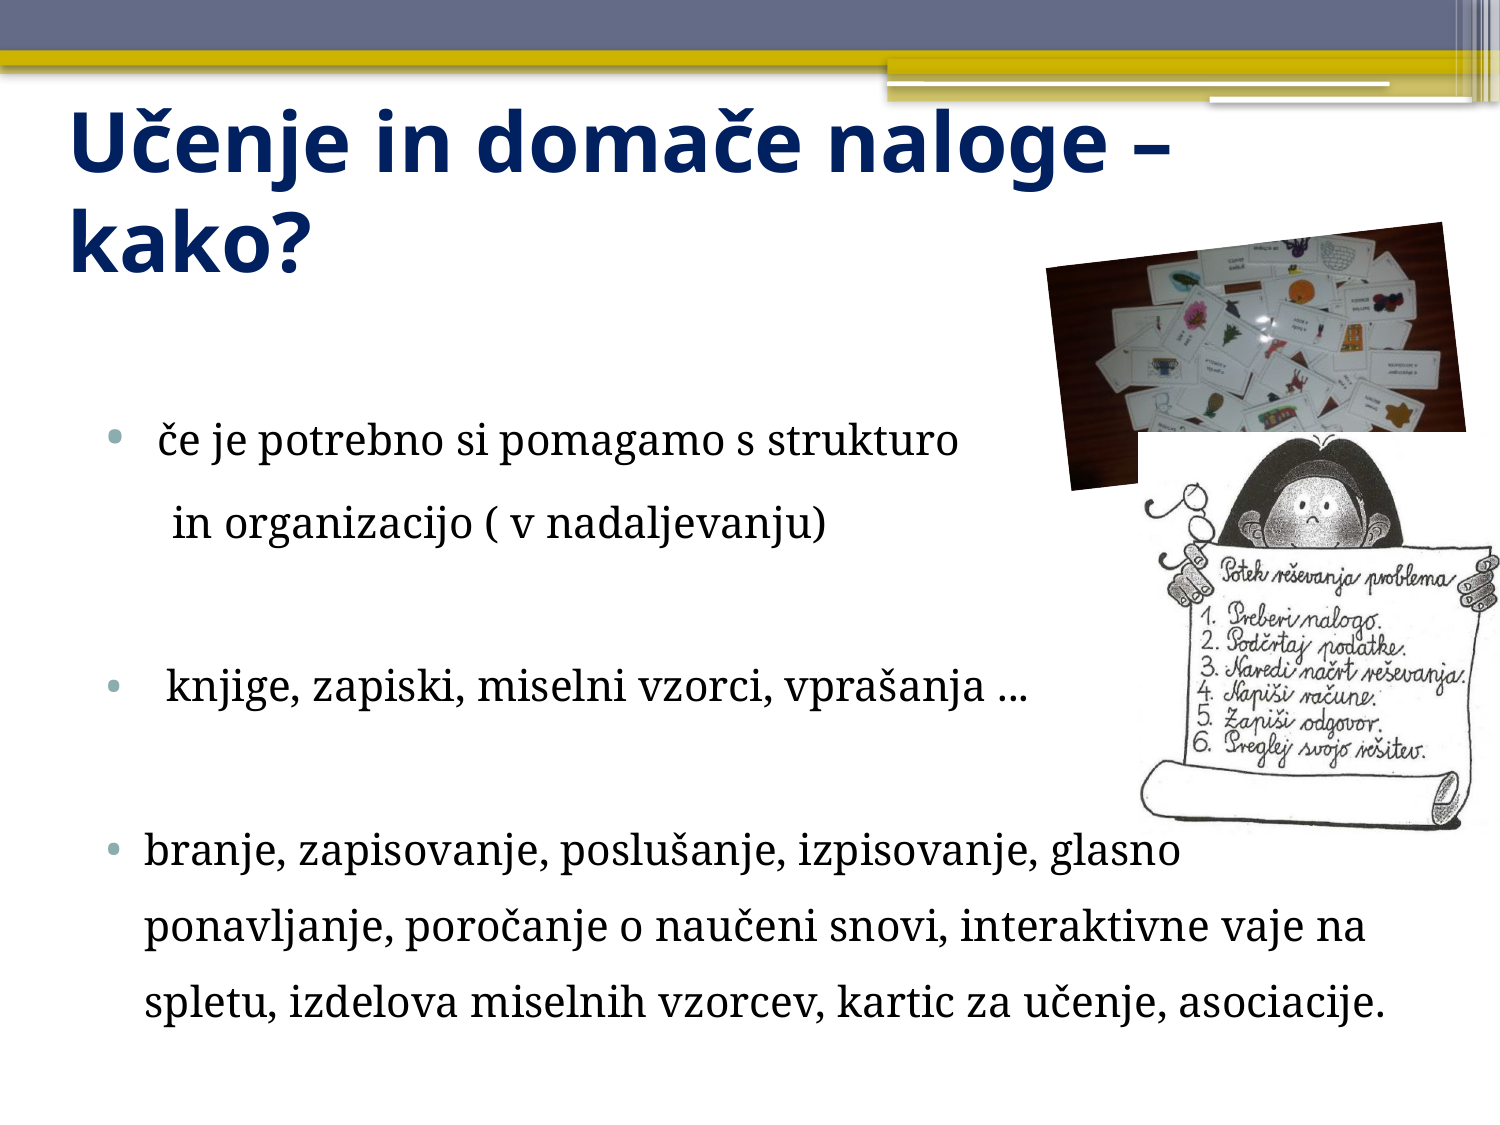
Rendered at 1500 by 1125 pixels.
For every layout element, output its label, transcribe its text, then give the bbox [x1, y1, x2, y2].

title Učenje in domače naloge –kako? [53, 101, 1404, 277]
picture [1046, 155, 1500, 835]
list če je potrebno si pomagamo s strukturo in organizacijo ( v nadaljevanju) knjige, zapiski, miselni vzorci, vprašanja ... branje, zapisovanje, poslušanje, izpisovanje, glasno ponavljanje, poročanje o naučeni snovi, interaktivne vaje na spletu, izdelova miselnih vzorcev, kartic za učenje, asociacije. [75, 368, 1425, 1079]
